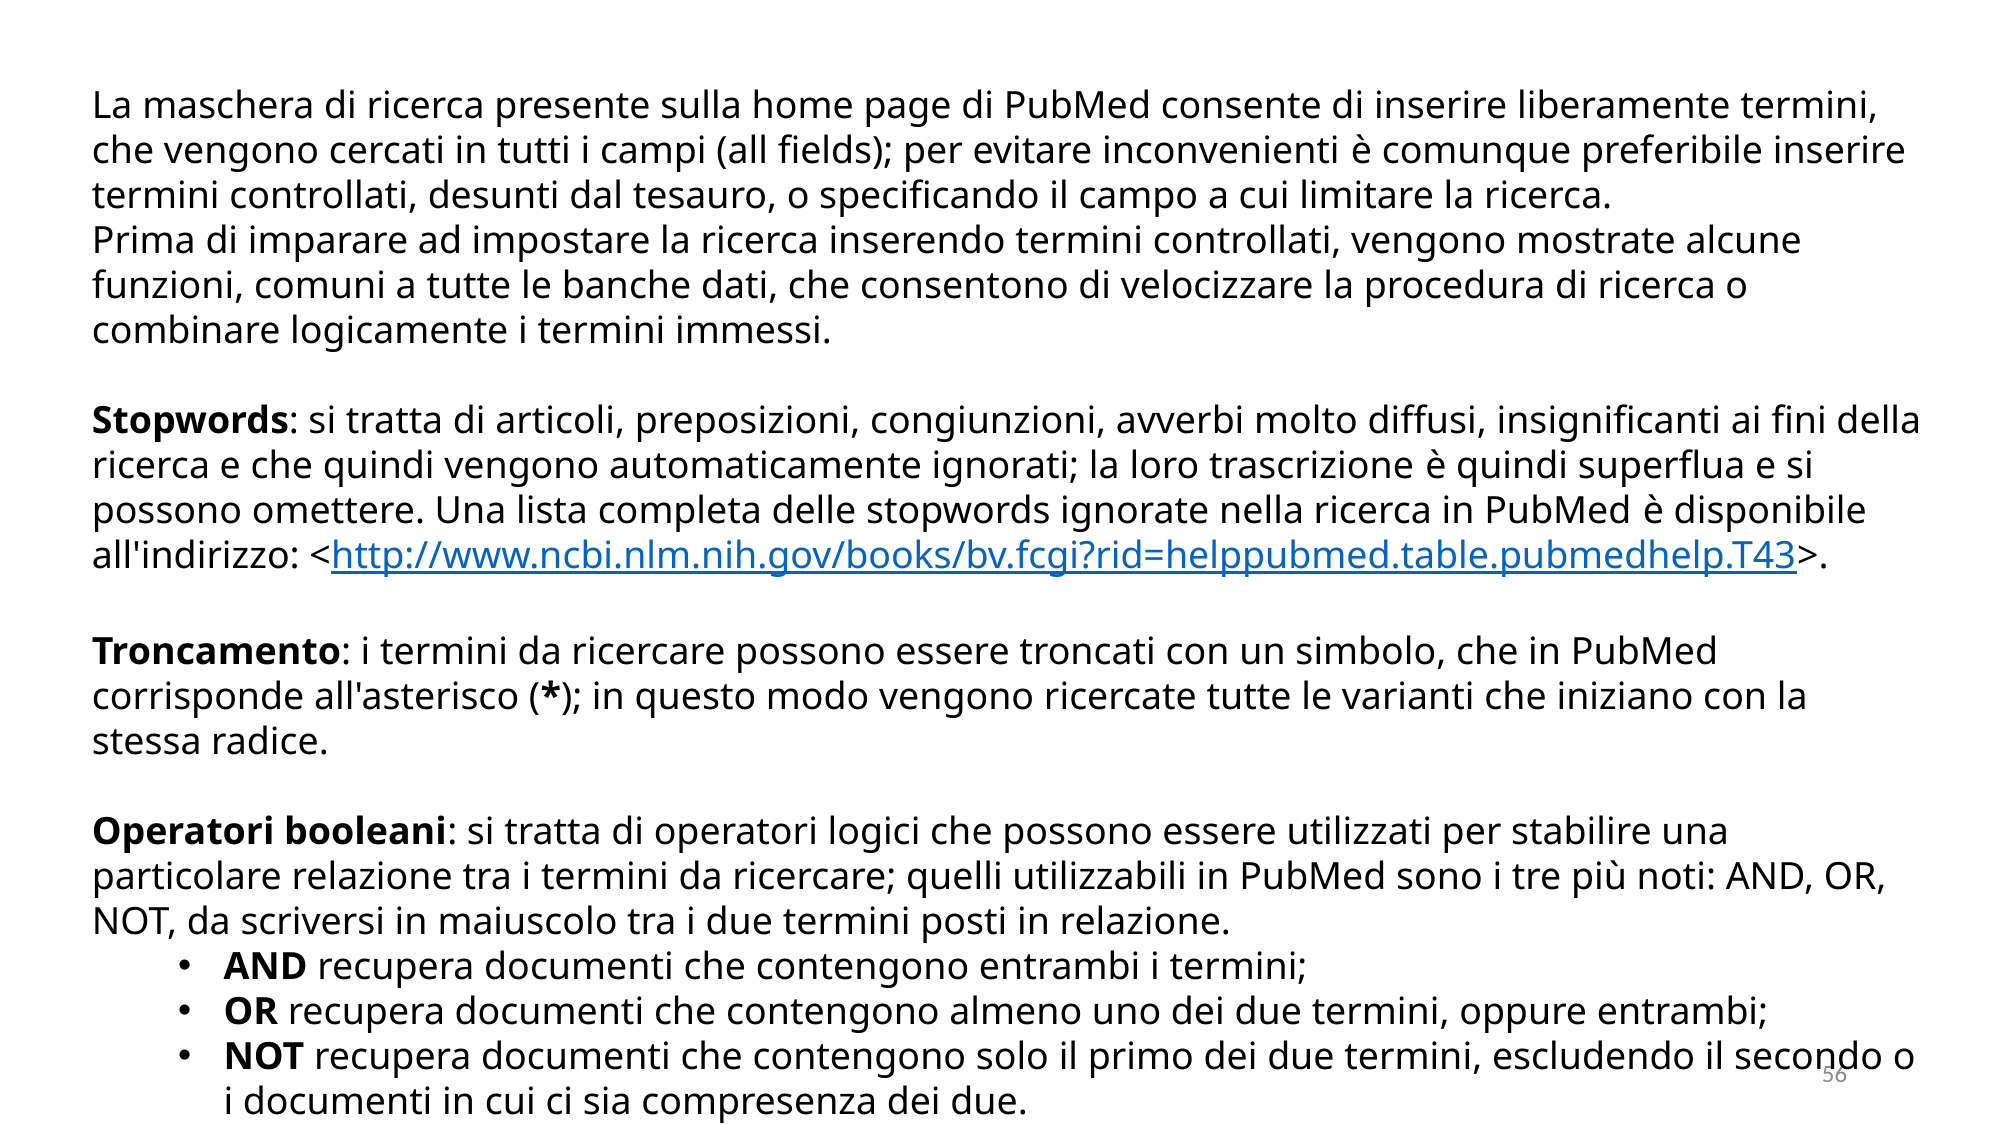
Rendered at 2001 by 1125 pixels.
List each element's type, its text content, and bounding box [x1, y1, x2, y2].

text_box La maschera di ricerca presente sulla home page di PubMed consente di inserire liberamente termini, che vengono cercati in tutti i campi (all fields); per evitare inconvenienti è comunque preferibile inserire termini controllati, desunti dal tesauro, o specificando il campo a cui limitare la ricerca. Prima di imparare ad impostare la ricerca inserendo termini controllati, vengono mostrate alcune funzioni, comuni a tutte le banche dati, che consentono di velocizzare la procedura di ricerca o combinare logicamente i termini immessi. Stopwords: si tratta di articoli, preposizioni, congiunzioni, avverbi molto diffusi, insignificanti ai fini della ricerca e che quindi vengono automaticamente ignorati; la loro trascrizione è quindi superflua e si possono omettere. Una lista completa delle stopwords ignorate nella ricerca in PubMed è disponibile all'indirizzo: <http://www.ncbi.nlm.nih.gov/books/bv.fcgi?rid=helppubmed.table.pubmedhelp.T43>. Troncamento: i termini da ricercare possono essere troncati con un simbolo, che in PubMed corrisponde all'asterisco (*); in questo modo vengono ricercate tutte le varianti che iniziano con la stessa radice. Operatori booleani: si tratta di operatori logici che possono essere utilizzati per stabilire una particolare relazione tra i termini da ricercare; quelli utilizzabili in PubMed sono i tre più noti: AND, OR, NOT, da scriversi in maiuscolo tra i due termini posti in relazione. AND recupera documenti che contengono entrambi i termini; OR recupera documenti che contengono almeno uno dei due termini, oppure entrambi; NOT recupera documenti che contengono solo il primo dei due termini, escludendo il secondo o i documenti in cui ci sia compresenza dei due. [77, 73, 1942, 1125]
